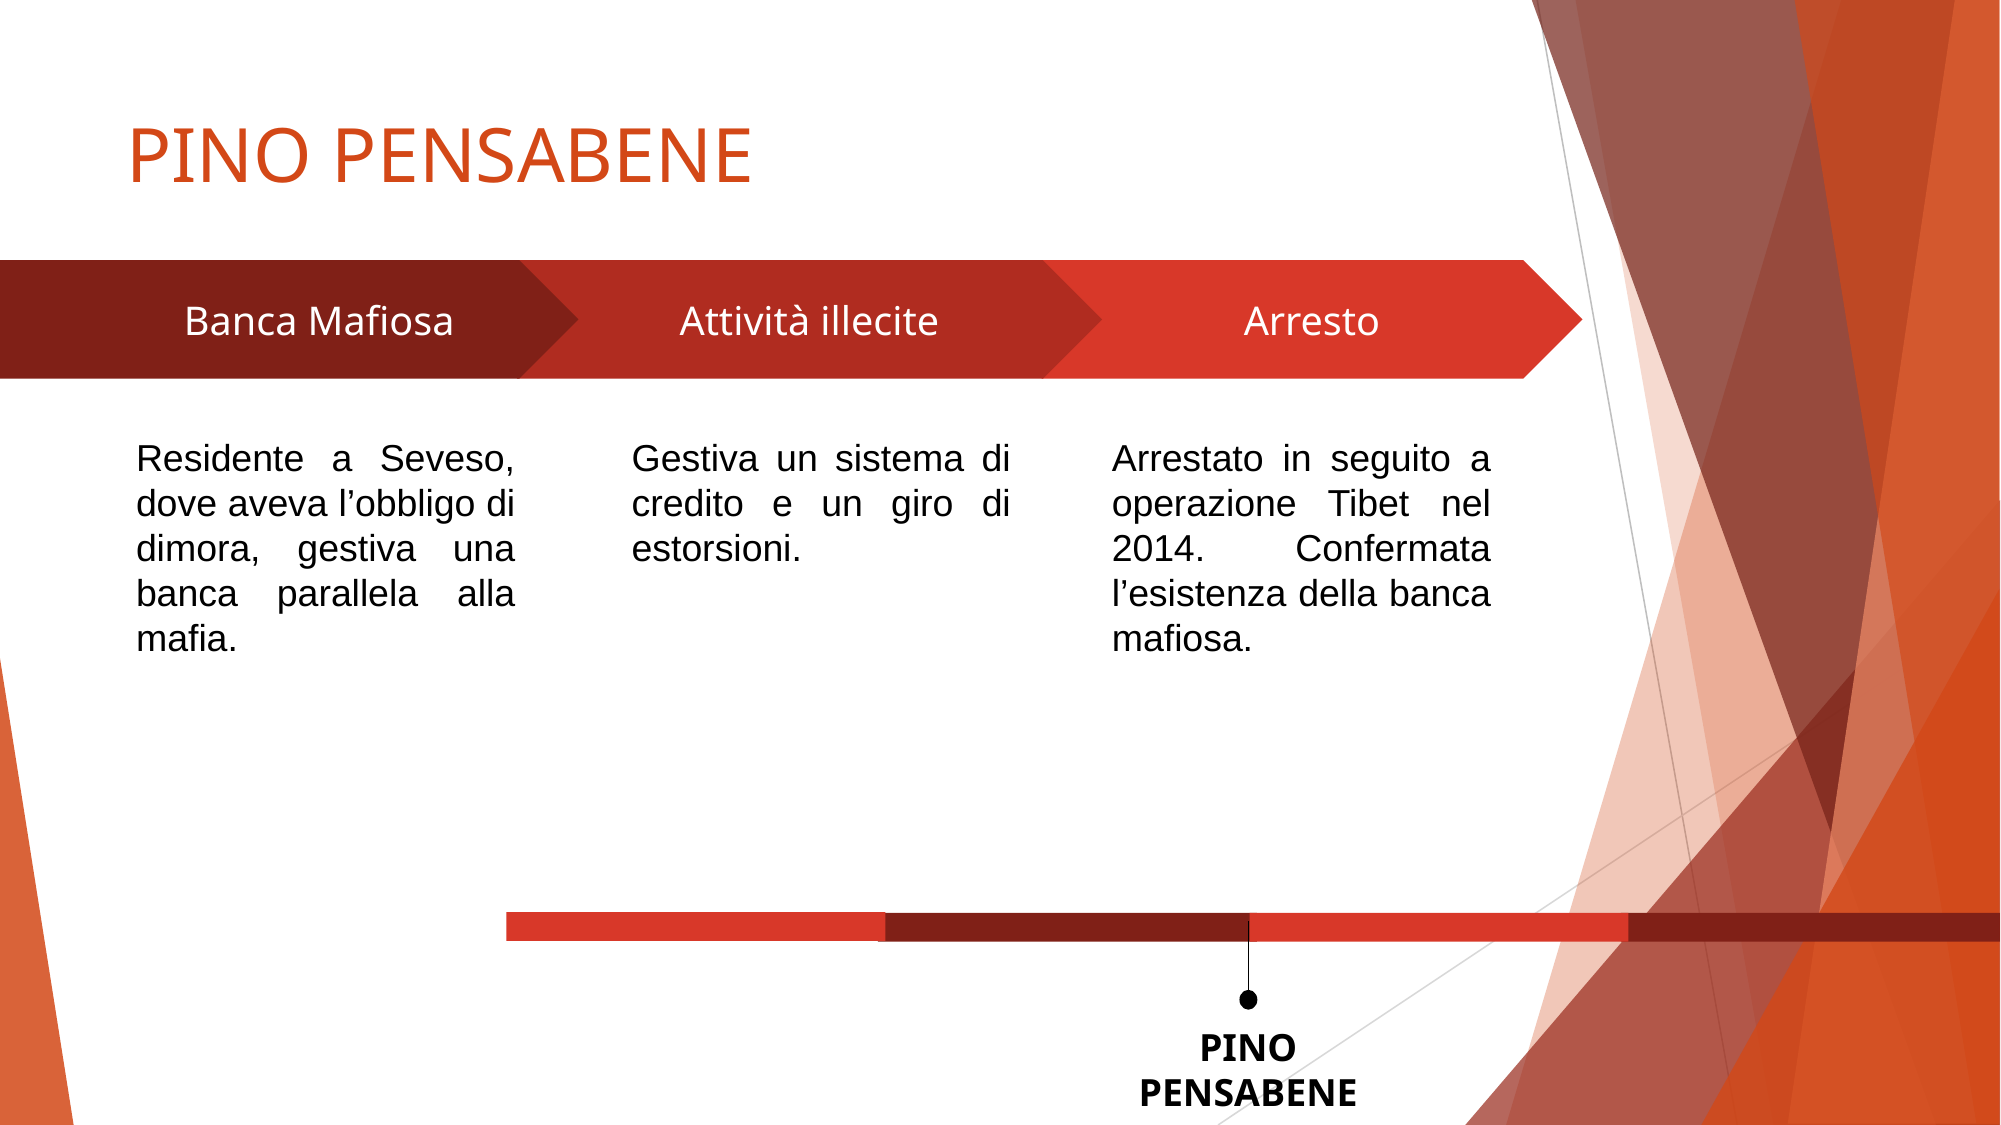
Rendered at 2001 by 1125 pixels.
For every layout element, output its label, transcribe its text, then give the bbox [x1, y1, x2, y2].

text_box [506, 911, 2000, 942]
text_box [1112, 920, 1384, 1125]
text_box Attività illecite [520, 317, 1103, 379]
text_box Arresto [1044, 260, 1583, 379]
title PINO PENSABENE [111, 99, 1522, 317]
text_box Arrestato in seguito a operazione Tibet nel 2014. Confermata l’esistenza della banca mafiosa. [1091, 413, 1511, 877]
text_box Residente a Seveso, dove aveva l’obbligo di dimora, gestiva una banca parallela alla mafia. [116, 413, 536, 877]
text_box Banca Mafiosa [0, 260, 579, 379]
text_box Gestiva un sistema di credito e un giro di estorsioni. [611, 413, 1031, 877]
